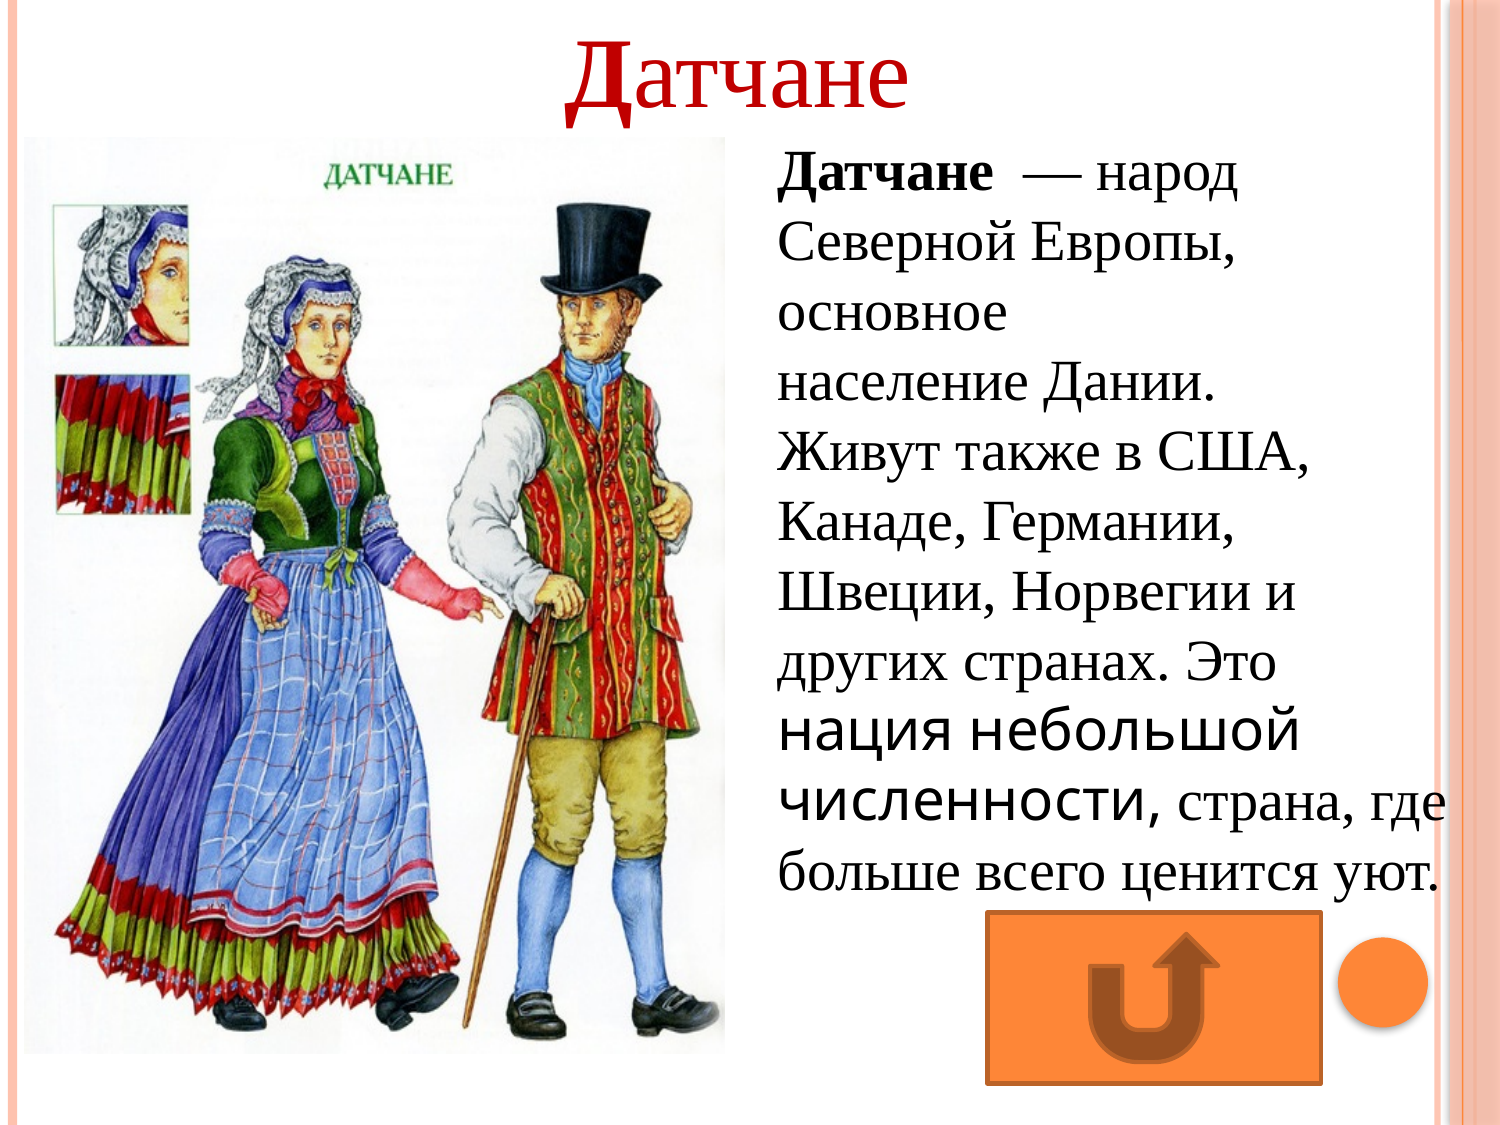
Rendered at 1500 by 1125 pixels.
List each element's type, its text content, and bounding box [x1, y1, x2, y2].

text_box Датчане — народ Северной Европы, основное население Дании. Живут также в США, Канаде, Германии, Швеции, Норвегии и других странах. Это нация небольшой численности, страна, где больше всего ценится уют. [762, 125, 1463, 955]
text_box [985, 955, 1323, 1086]
picture [24, 136, 726, 1055]
text_box Датчане [549, 0, 963, 135]
